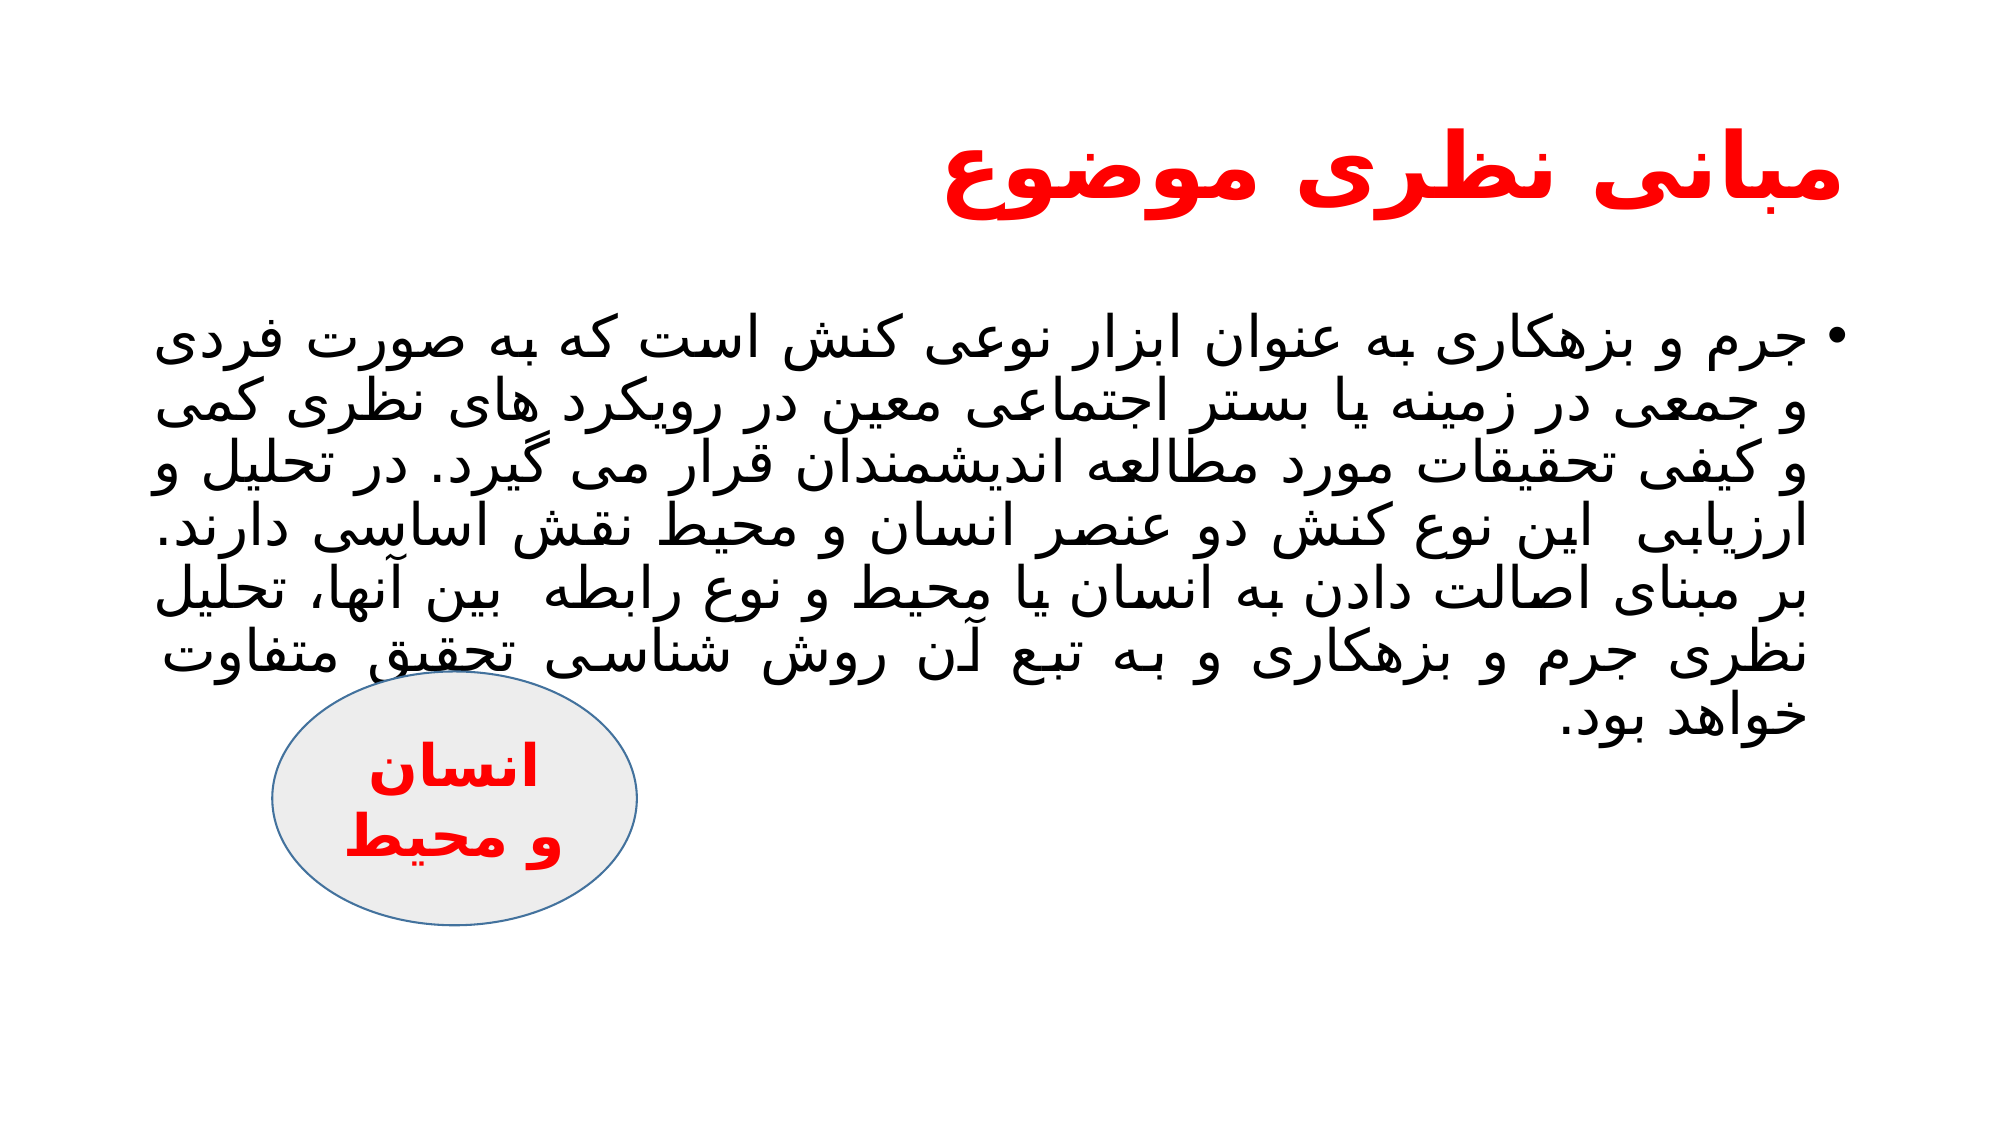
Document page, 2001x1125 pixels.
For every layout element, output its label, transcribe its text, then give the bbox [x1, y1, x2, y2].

text_box انسان و محیط [271, 670, 638, 927]
list جرم و بزهکاری به عنوان ابزار نوعی کنش است که به صورت فردی و جمعی در زمینه یا بستر اجتماعی معین در رویکرد های نظری کمی و کیفی تحقیقات مورد مطالعه اندیشمندان قرار می گیرد. در تحلیل و ارزیابی این نوع کنش دو عنصر انسان و محیط نقش اساسی دارند. بر مبنای اصالت دادن به انسان یا محیط و نوع رابطه بین آنها، تحلیل نظری جرم و بزهکاری و به تبع آن روش شناسی تحقیق متفاوت خواهد بود. [137, 299, 1863, 1014]
title مبانی نظری موضوع [137, 59, 1863, 278]
